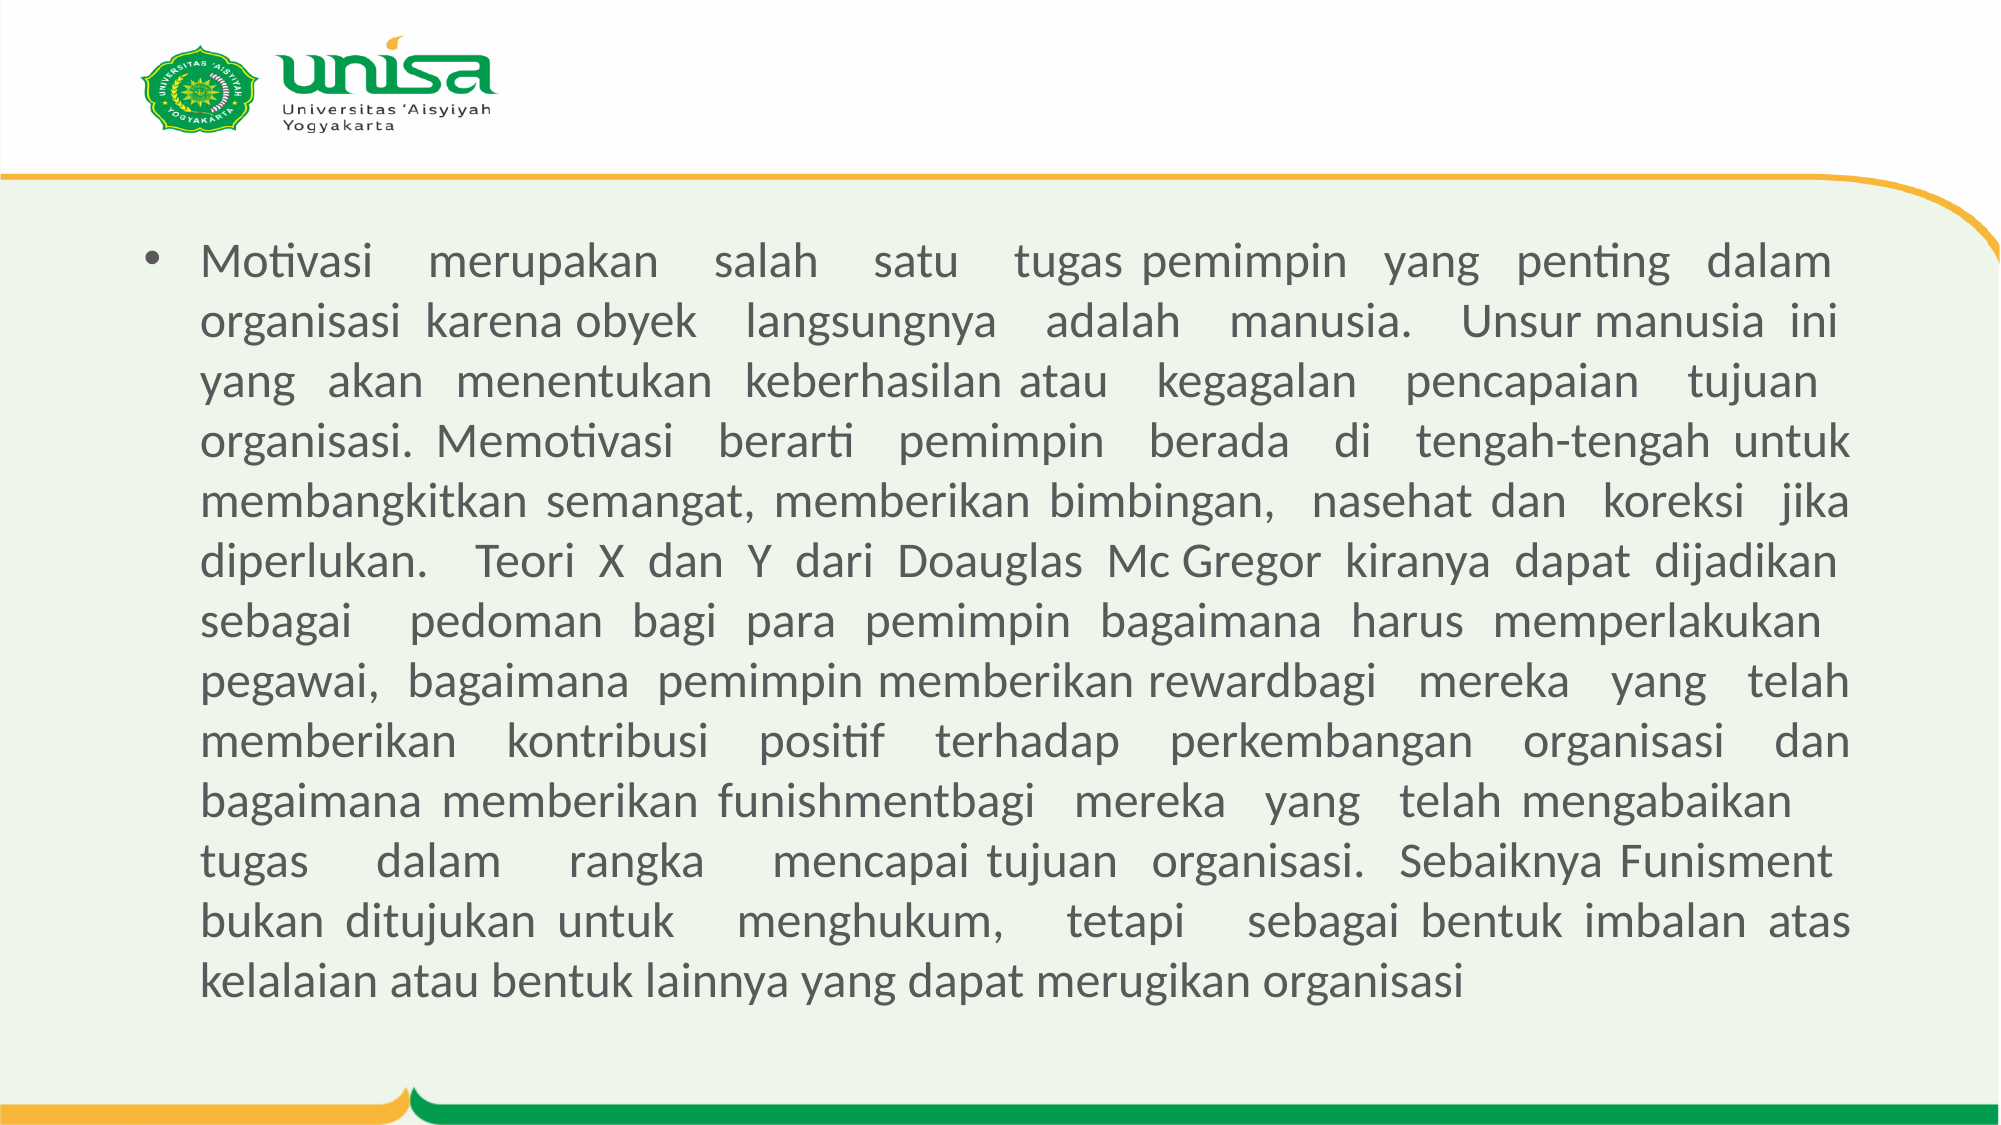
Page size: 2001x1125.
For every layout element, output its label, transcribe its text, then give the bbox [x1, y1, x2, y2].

picture [0, 0, 2000, 1125]
list Motivasi merupakan salah satu tugas pemimpin yang penting dalam organisasi karena obyek langsungnya adalah manusia. Unsur manusia ini yang akan menentukan keberhasilan atau kegagalan pencapaian tujuan organisasi. Memotivasi berarti pemimpin berada di tengah-tengah untuk membangkitkan semangat, memberikan bimbingan, nasehat dan koreksi jika diperlukan. Teori X dan Y dari Doauglas Mc Gregor kiranya dapat dijadikan sebagai pedoman bagi para pemimpin bagaimana harus memperlakukan pegawai, bagaimana pemimpin memberikan rewardbagi mereka yang telah memberikan kontribusi positif terhadap perkembangan organisasi dan bagaimana memberikan funishmentbagi mereka yang telah mengabaikan tugas dalam rangka mencapai tujuan organisasi. Sebaiknya Funisment bukan ditujukan untuk menghukum, tetapi sebagai bentuk imbalan atas kelalaian atau bentuk lainnya yang dapat merugikan organisasi [128, 220, 1867, 1059]
